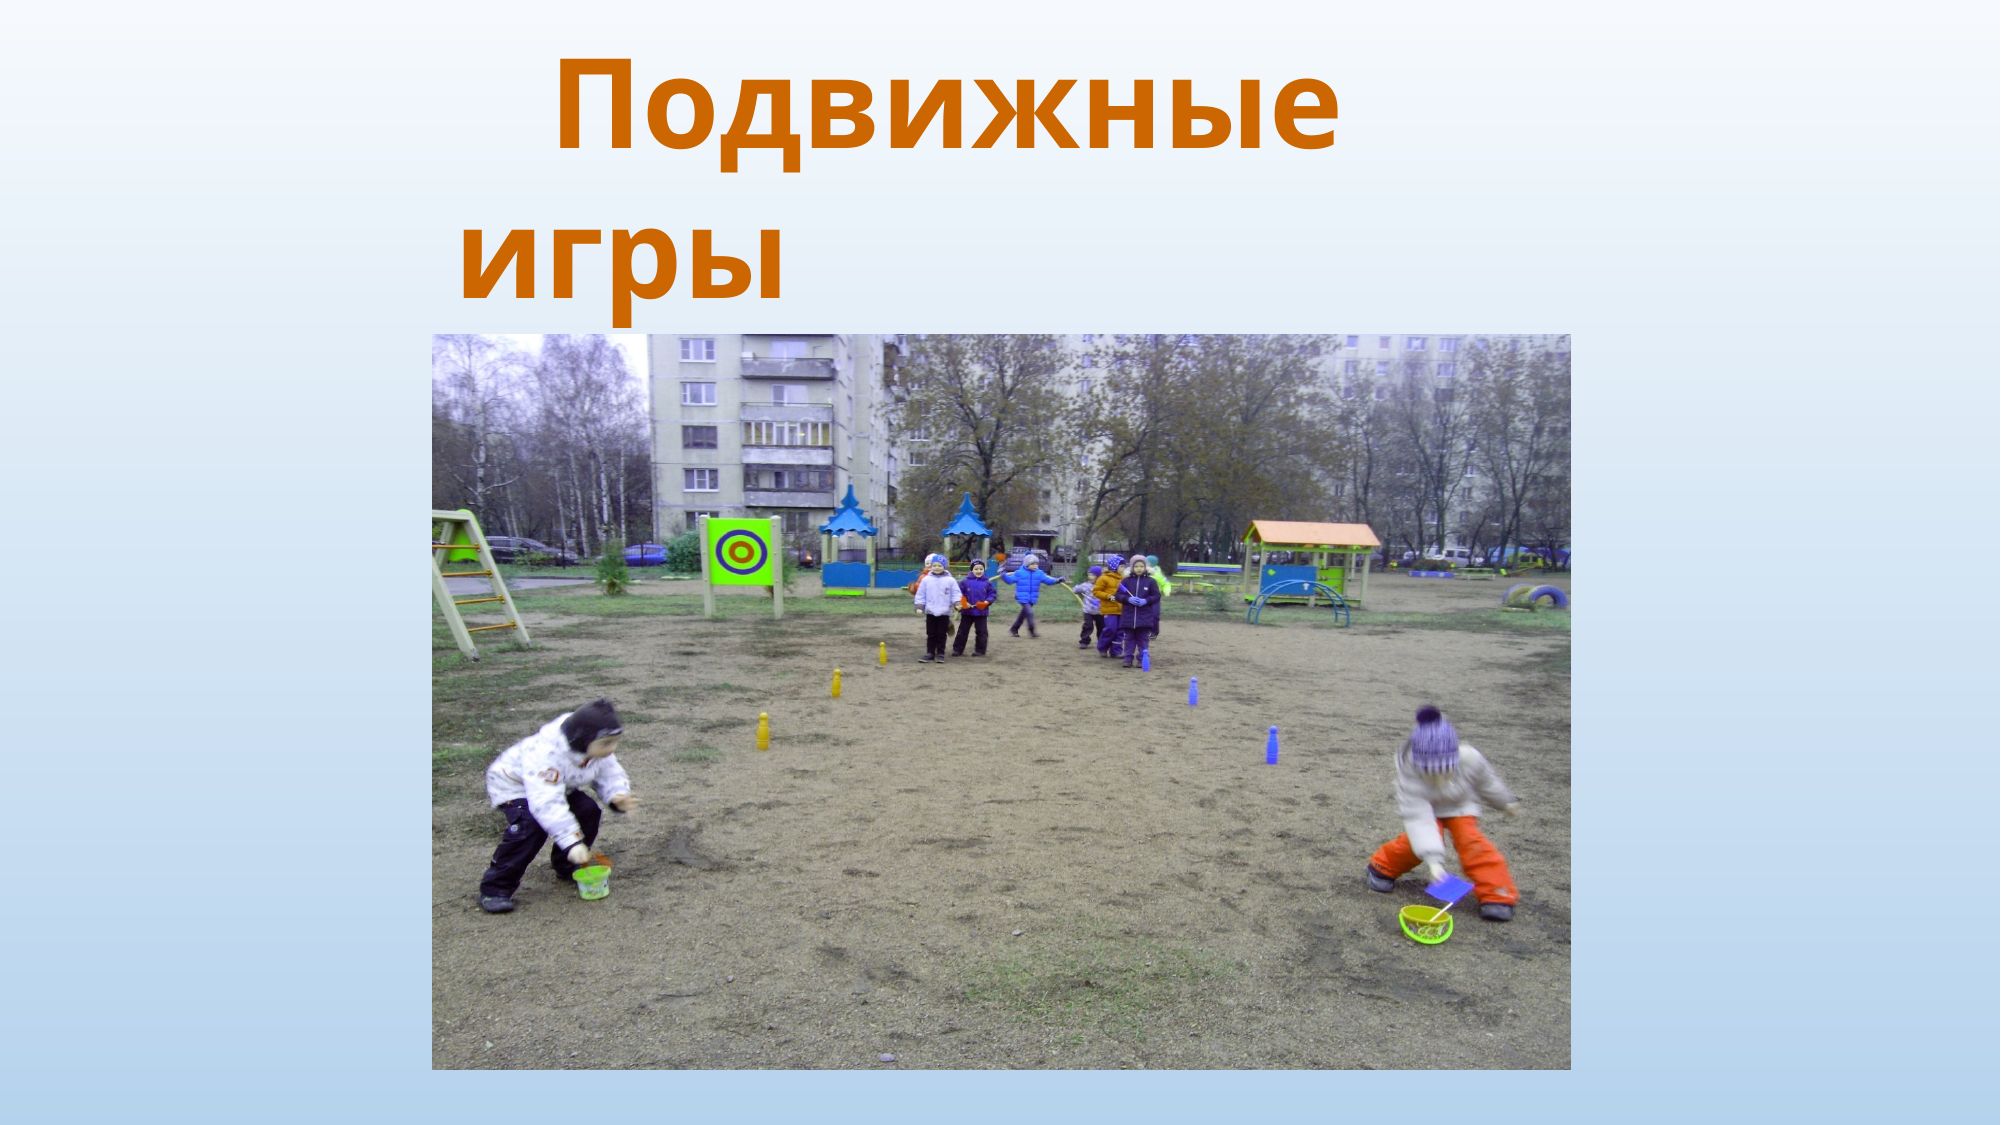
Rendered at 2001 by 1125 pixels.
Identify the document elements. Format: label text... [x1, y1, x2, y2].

text_box Подвижные игры на прогулке [404, 15, 1490, 481]
picture [432, 334, 1571, 1070]
